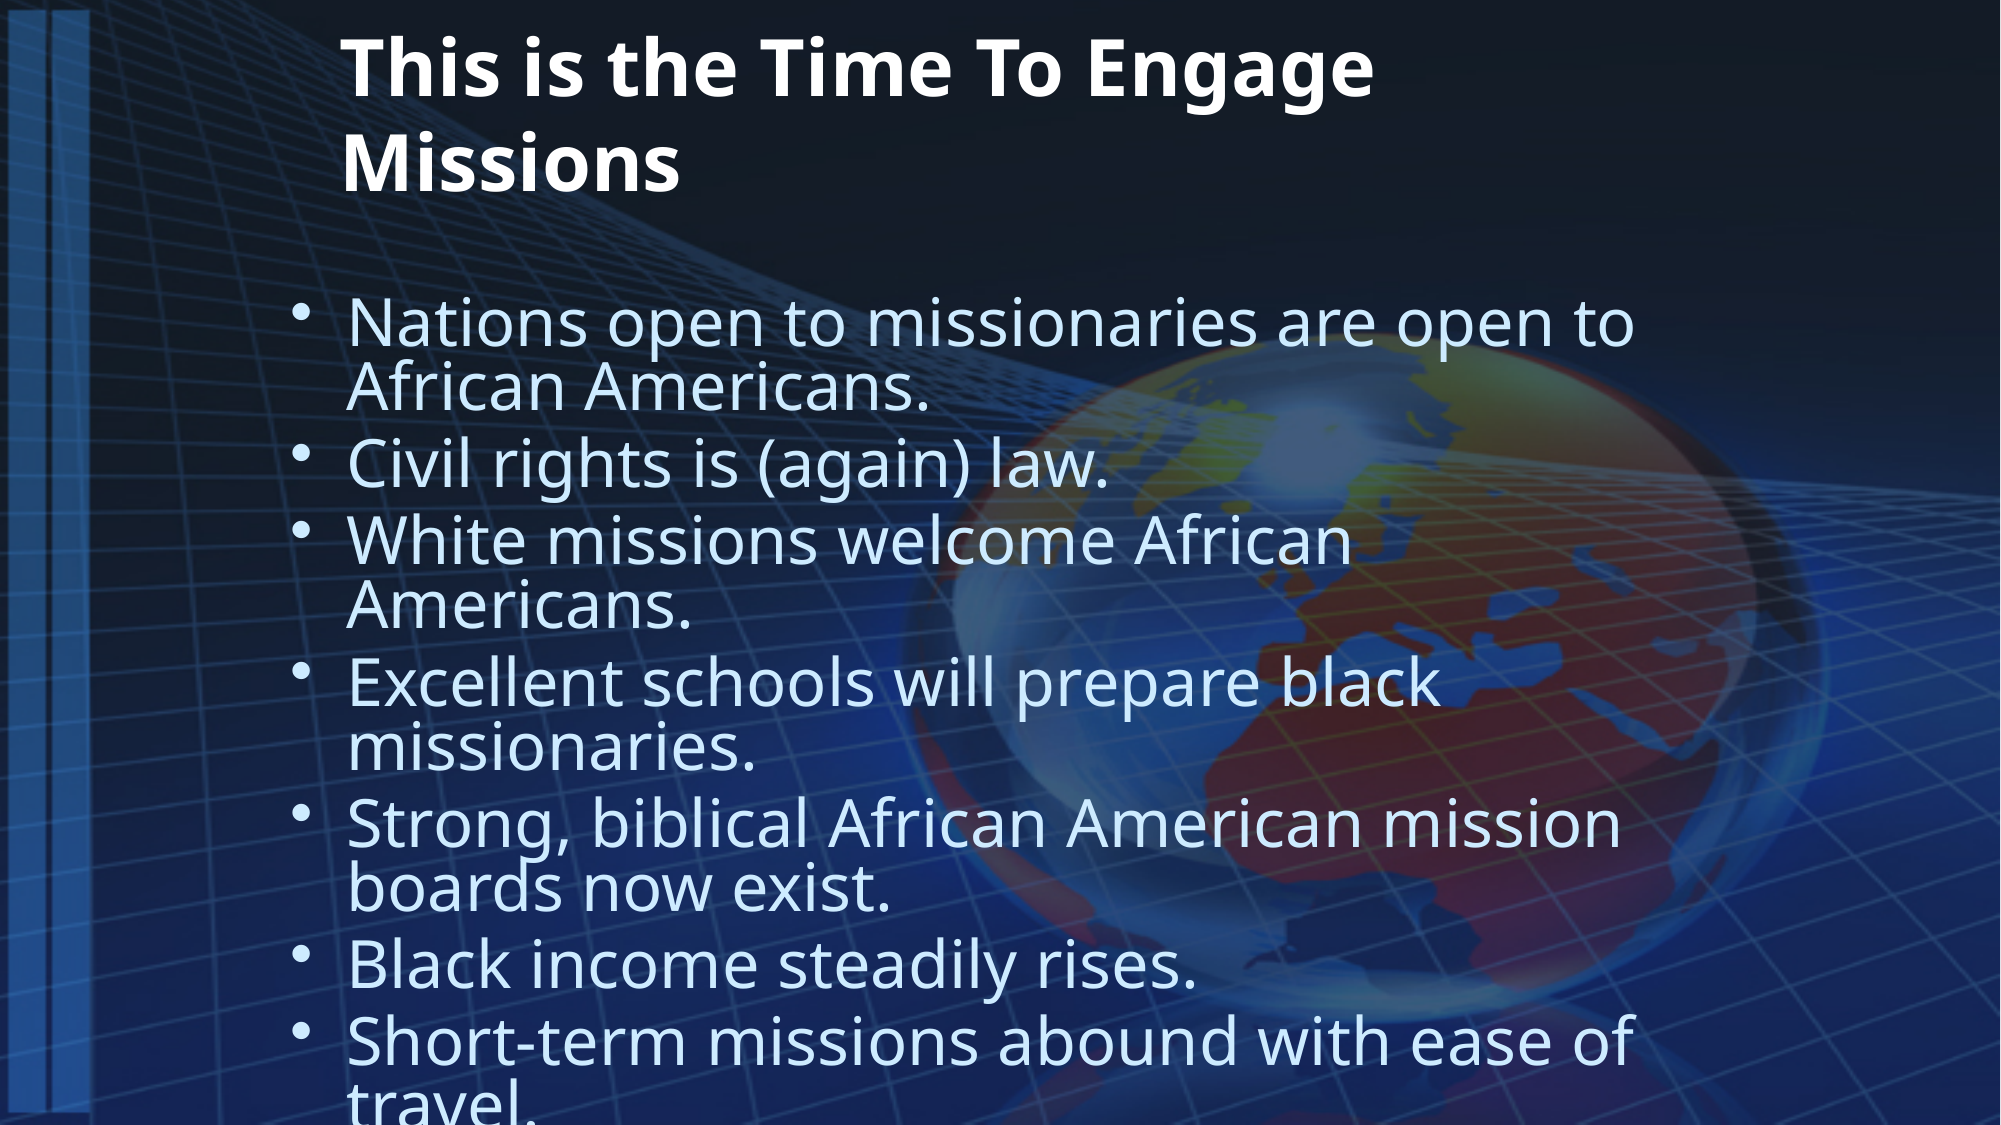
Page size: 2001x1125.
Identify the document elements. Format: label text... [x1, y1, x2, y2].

list Nations open to missionaries are open to African Americans. Civil rights is (again) law. White missions welcome African Americans. Excellent schools will prepare black missionaries. Strong, biblical African American mission boards now exist. Black income steadily rises. Short-term missions abound with ease of travel. [275, 287, 1700, 1125]
picture [0, 0, 2001, 1125]
title This is the Time To Engage Missions [324, 0, 1700, 225]
